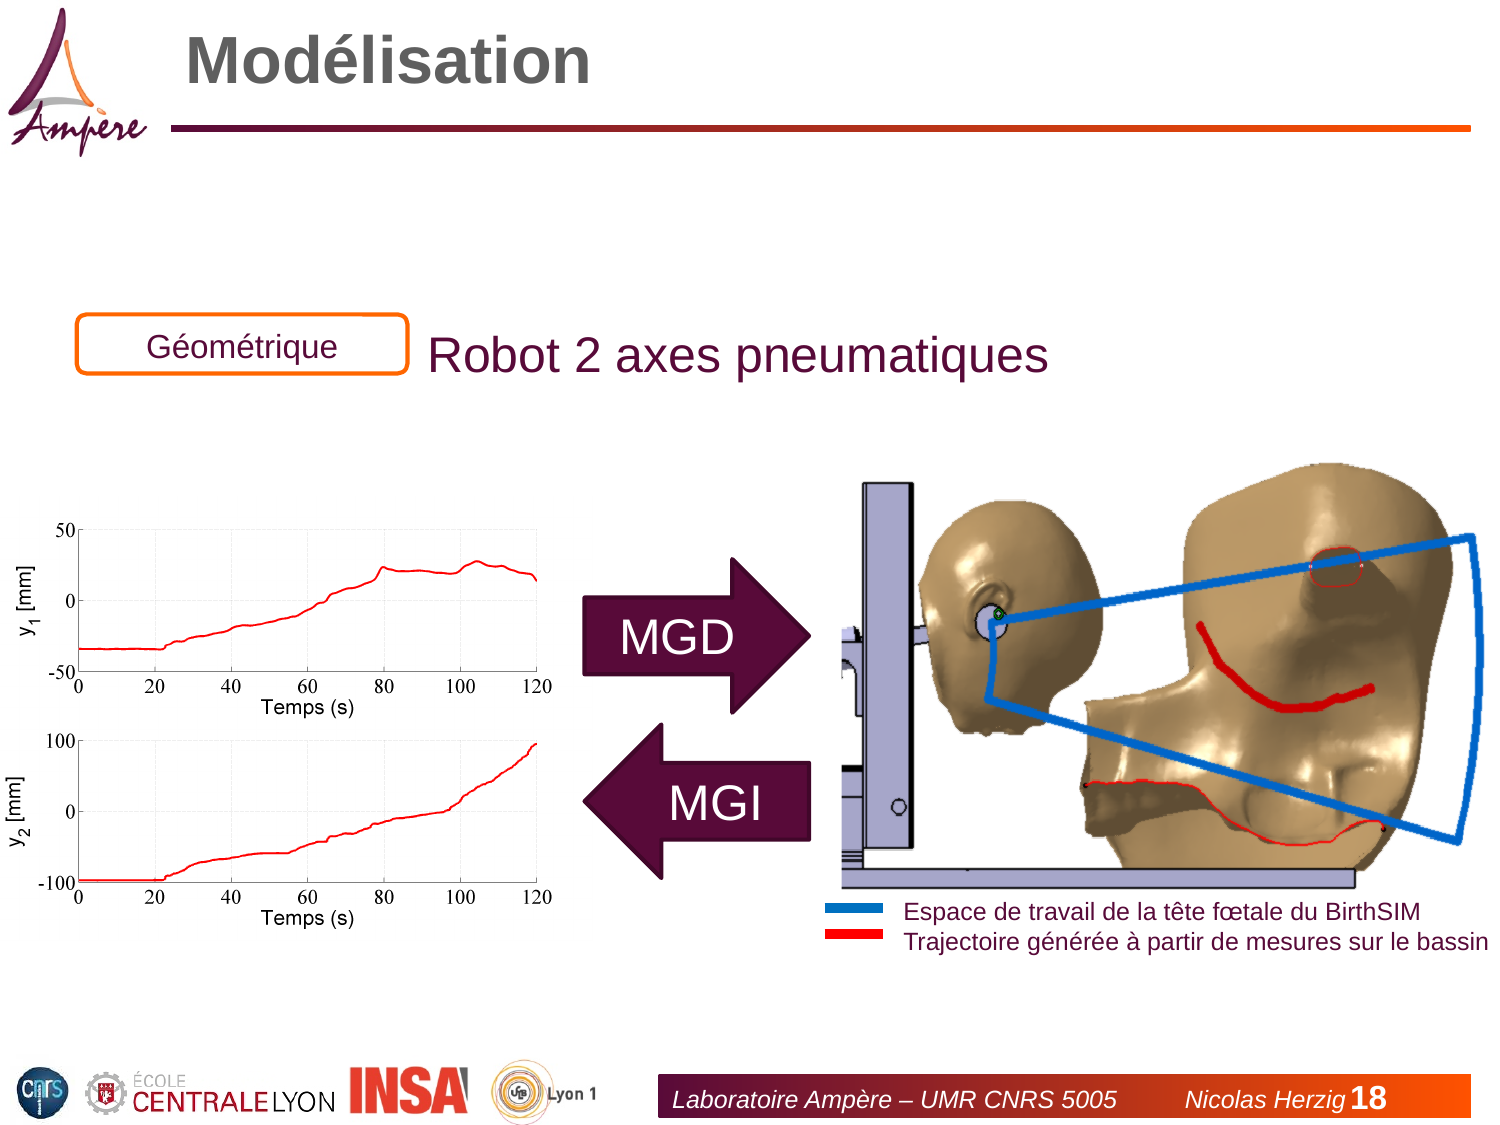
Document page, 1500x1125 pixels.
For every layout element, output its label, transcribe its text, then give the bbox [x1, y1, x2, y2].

picture [490, 1057, 596, 1125]
picture [10, 1054, 479, 1125]
footer Laboratoire Ampère – UMR CNRS 5005 Nicolas Herzig [656, 1076, 1383, 1114]
text_box Modélisation [171, 0, 1471, 114]
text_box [0, 314, 1500, 995]
picture [0, 0, 149, 161]
